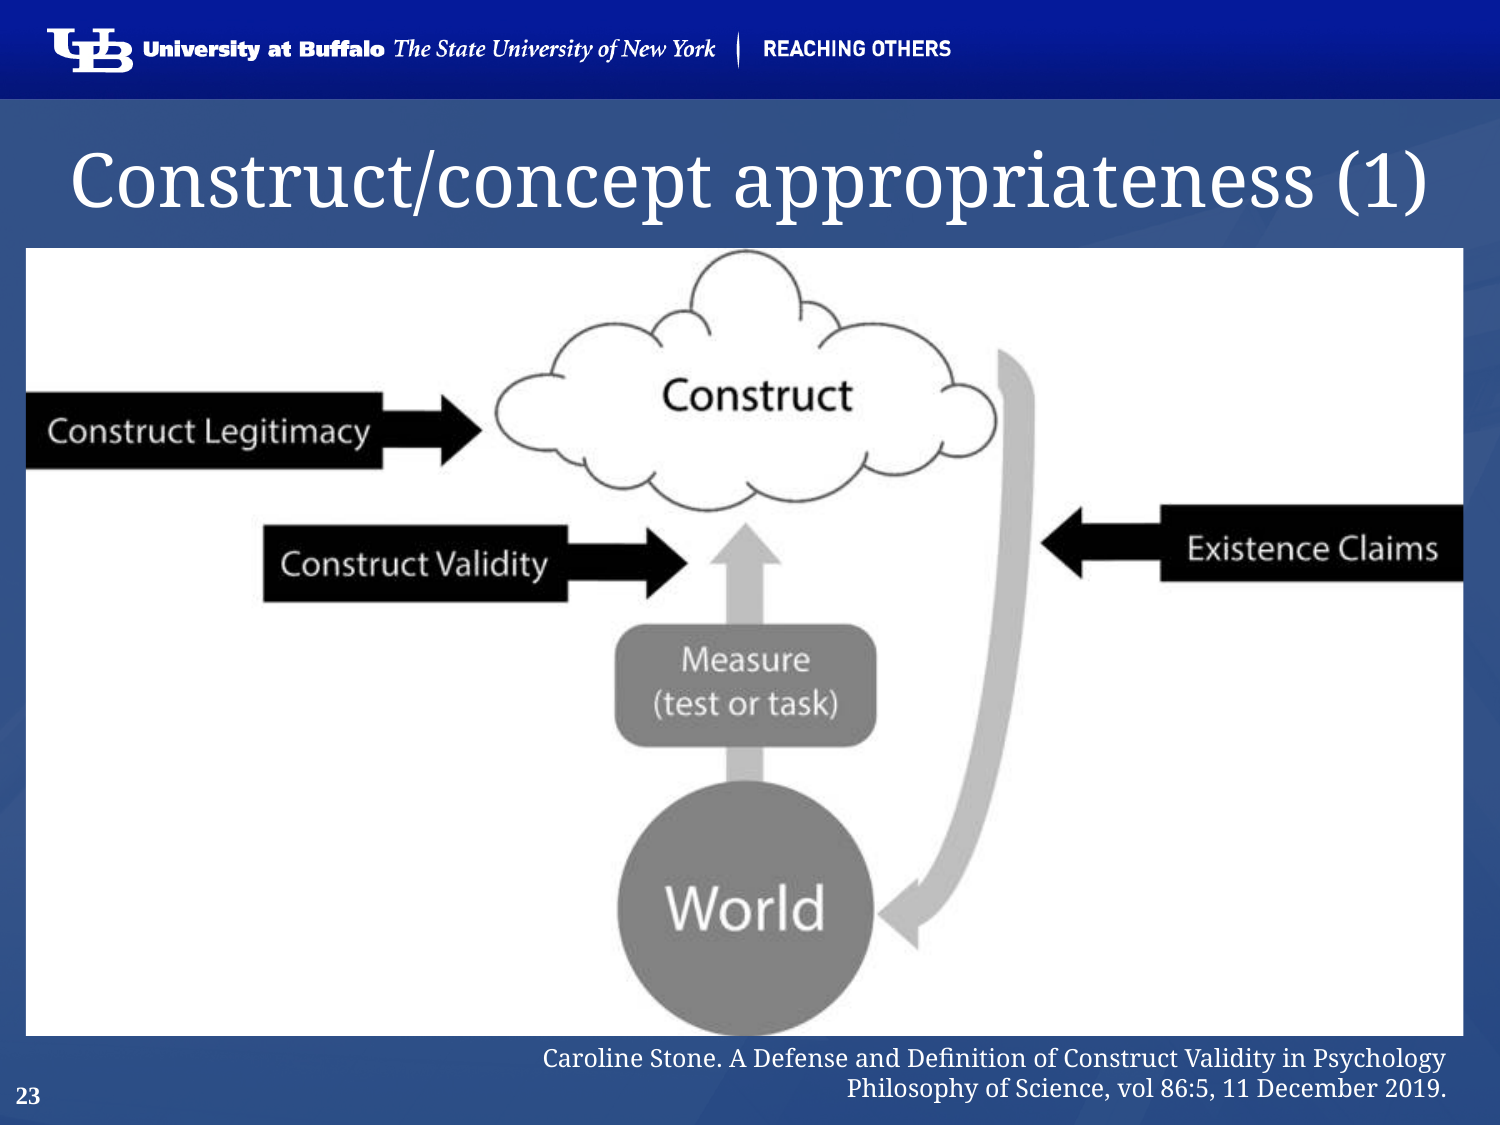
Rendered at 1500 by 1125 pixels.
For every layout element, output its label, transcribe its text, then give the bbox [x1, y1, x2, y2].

picture [25, 248, 1464, 1036]
slide_number 23 [0, 1064, 75, 1125]
picture [0, 0, 1500, 99]
title Construct/concept appropriateness (1) [37, 125, 1463, 247]
text_box Caroline Stone. A Defense and Definition of Construct Validity in Psychology Philosophy of Science, vol 86:5, 11 December 2019. [75, 1043, 1463, 1110]
